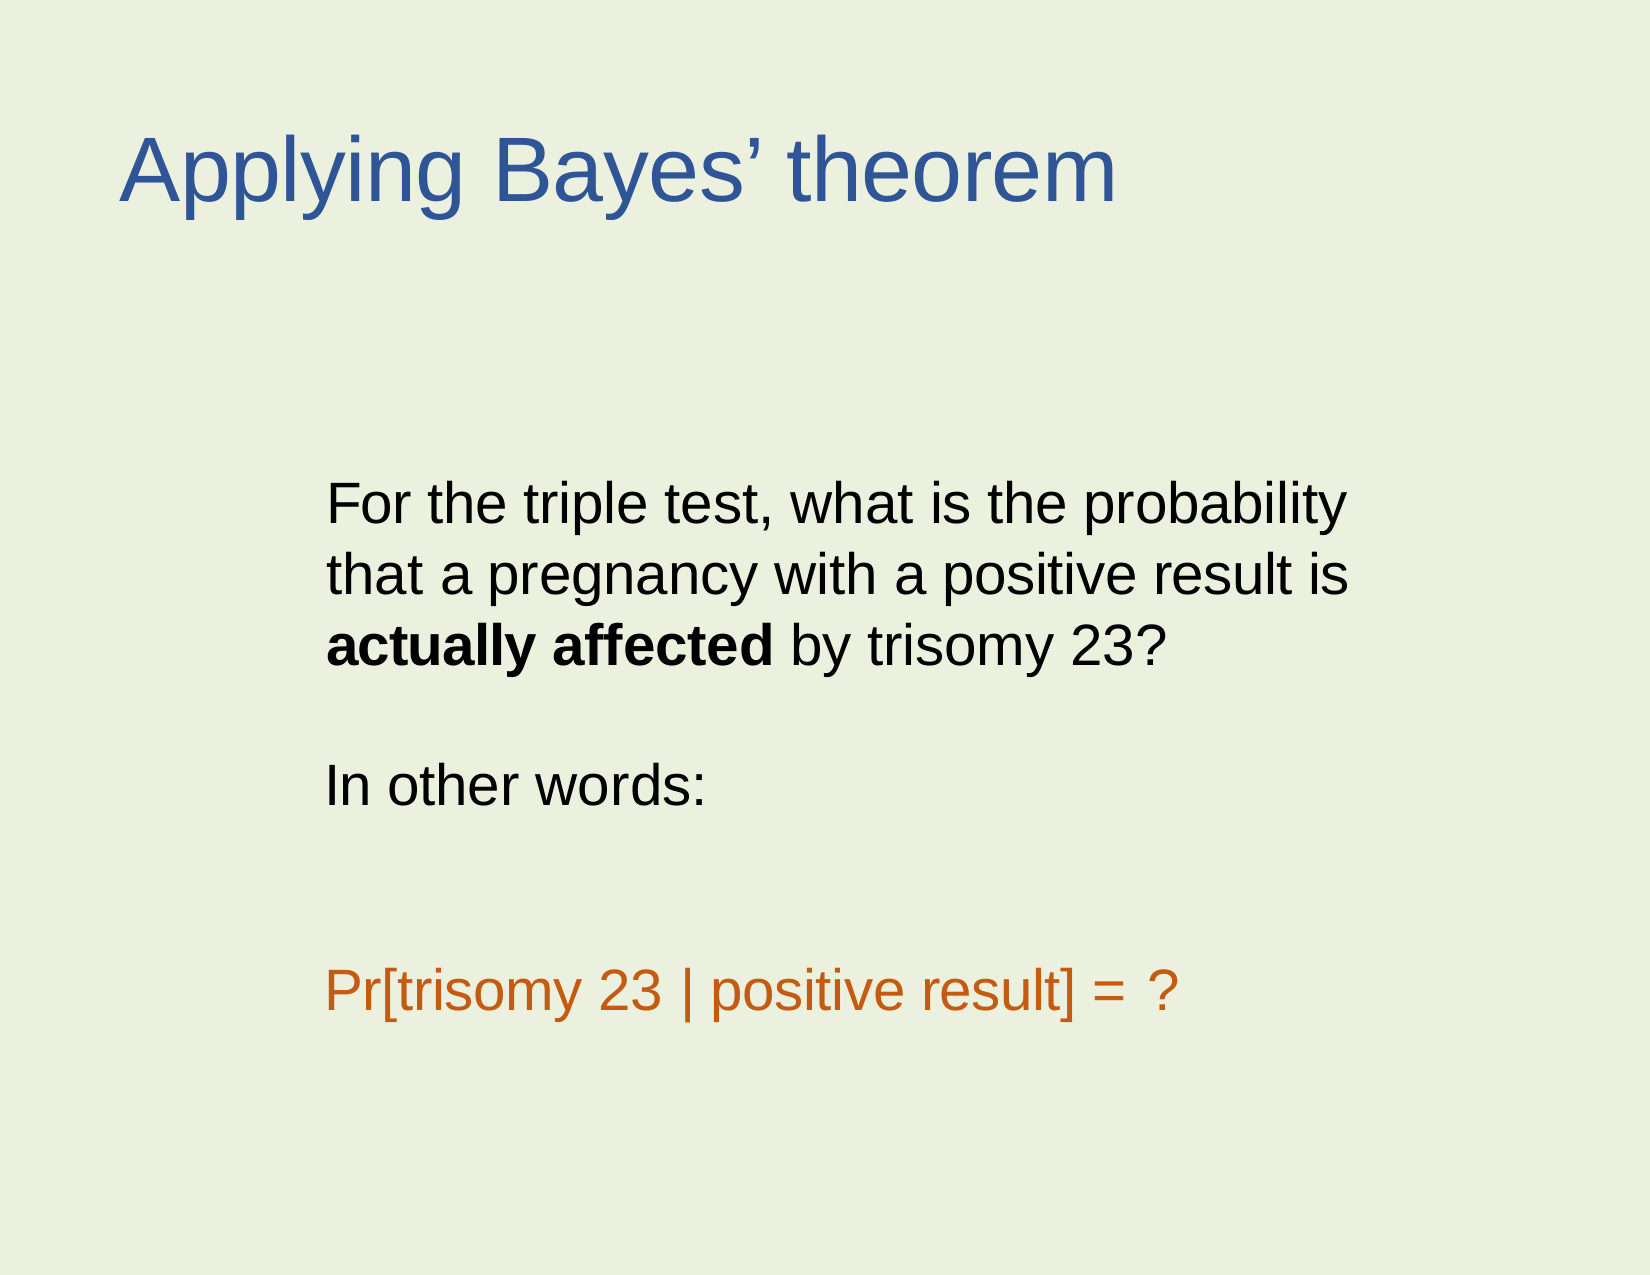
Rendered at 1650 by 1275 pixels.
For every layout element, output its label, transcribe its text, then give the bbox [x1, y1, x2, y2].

text_box For the triple test, what is the probability that a pregnancy with a positive result is actually affected by trisomy 23? [324, 463, 1413, 677]
title Applying Bayes’ theorem [117, 106, 1300, 323]
text_box Pr[trisomy 23 | positive result] = ? [322, 949, 1186, 1023]
text_box In other words: [322, 744, 1211, 817]
